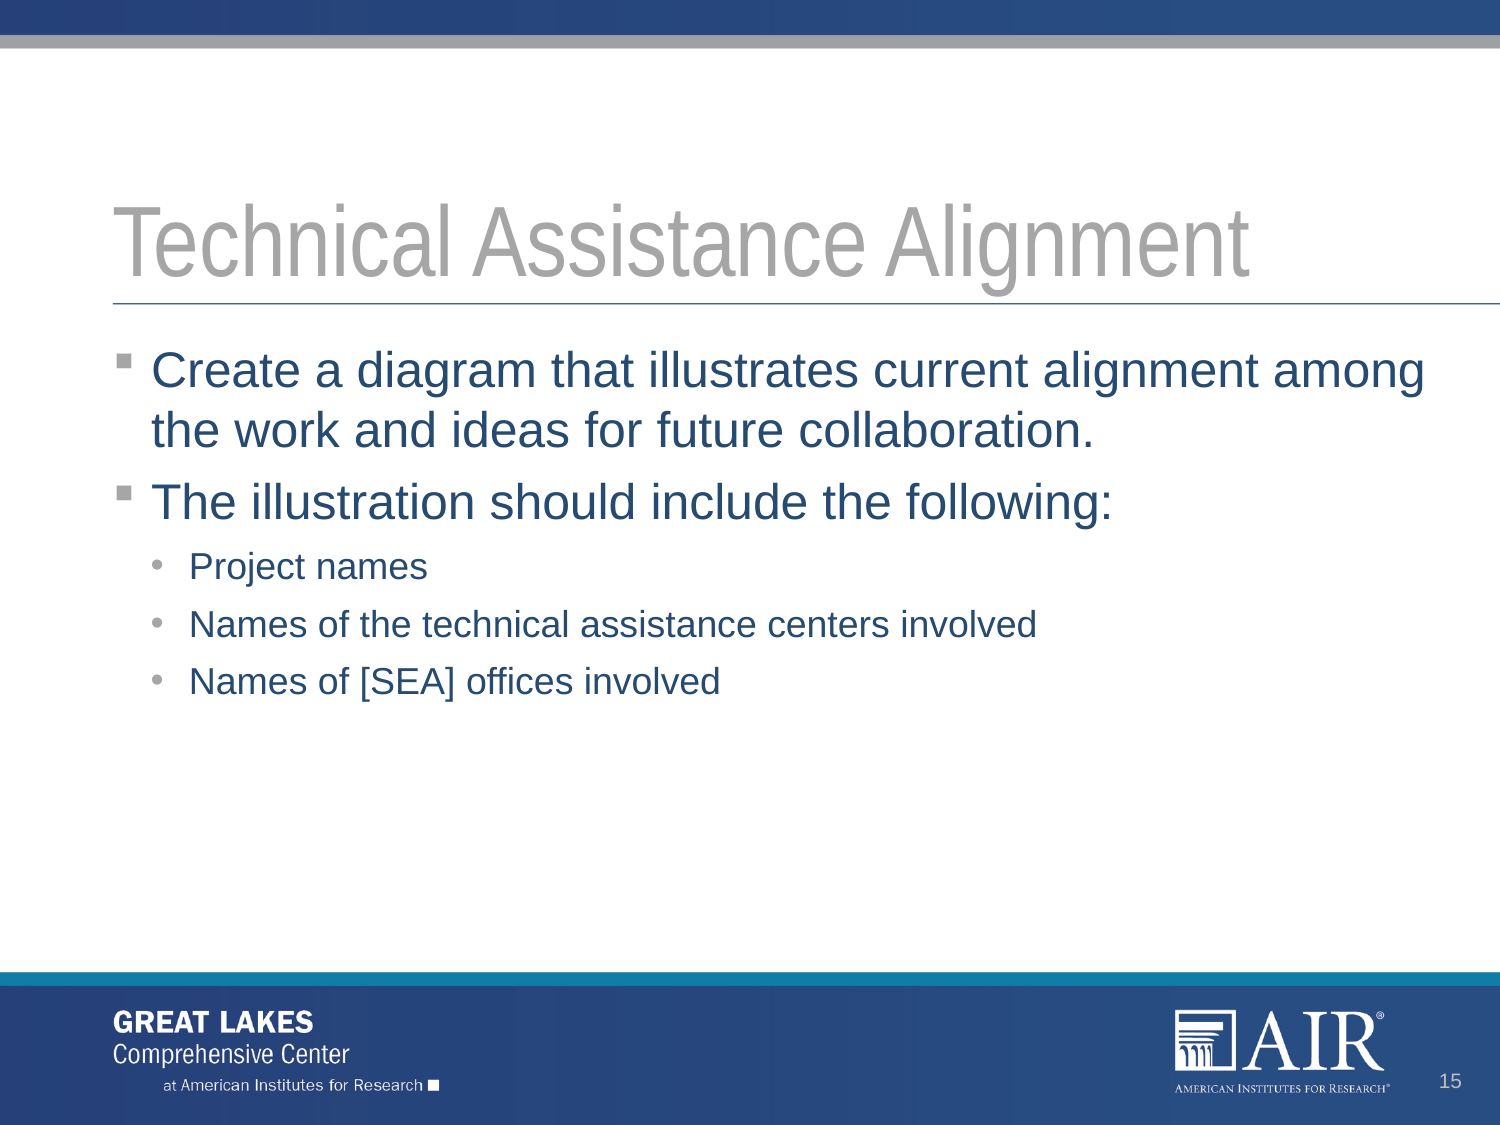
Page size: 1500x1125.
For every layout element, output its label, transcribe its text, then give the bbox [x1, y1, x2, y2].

slide_number 15 [1436, 1067, 1462, 1093]
title Technical Assistance Alignment [112, 51, 1463, 297]
picture [0, 0, 1500, 1125]
list Create a diagram that illustrates current alignment among the work and ideas for future collaboration. The illustration should include the following: Project names Names of the technical assistance centers involved Names of [SEA] offices involved [112, 336, 1463, 970]
